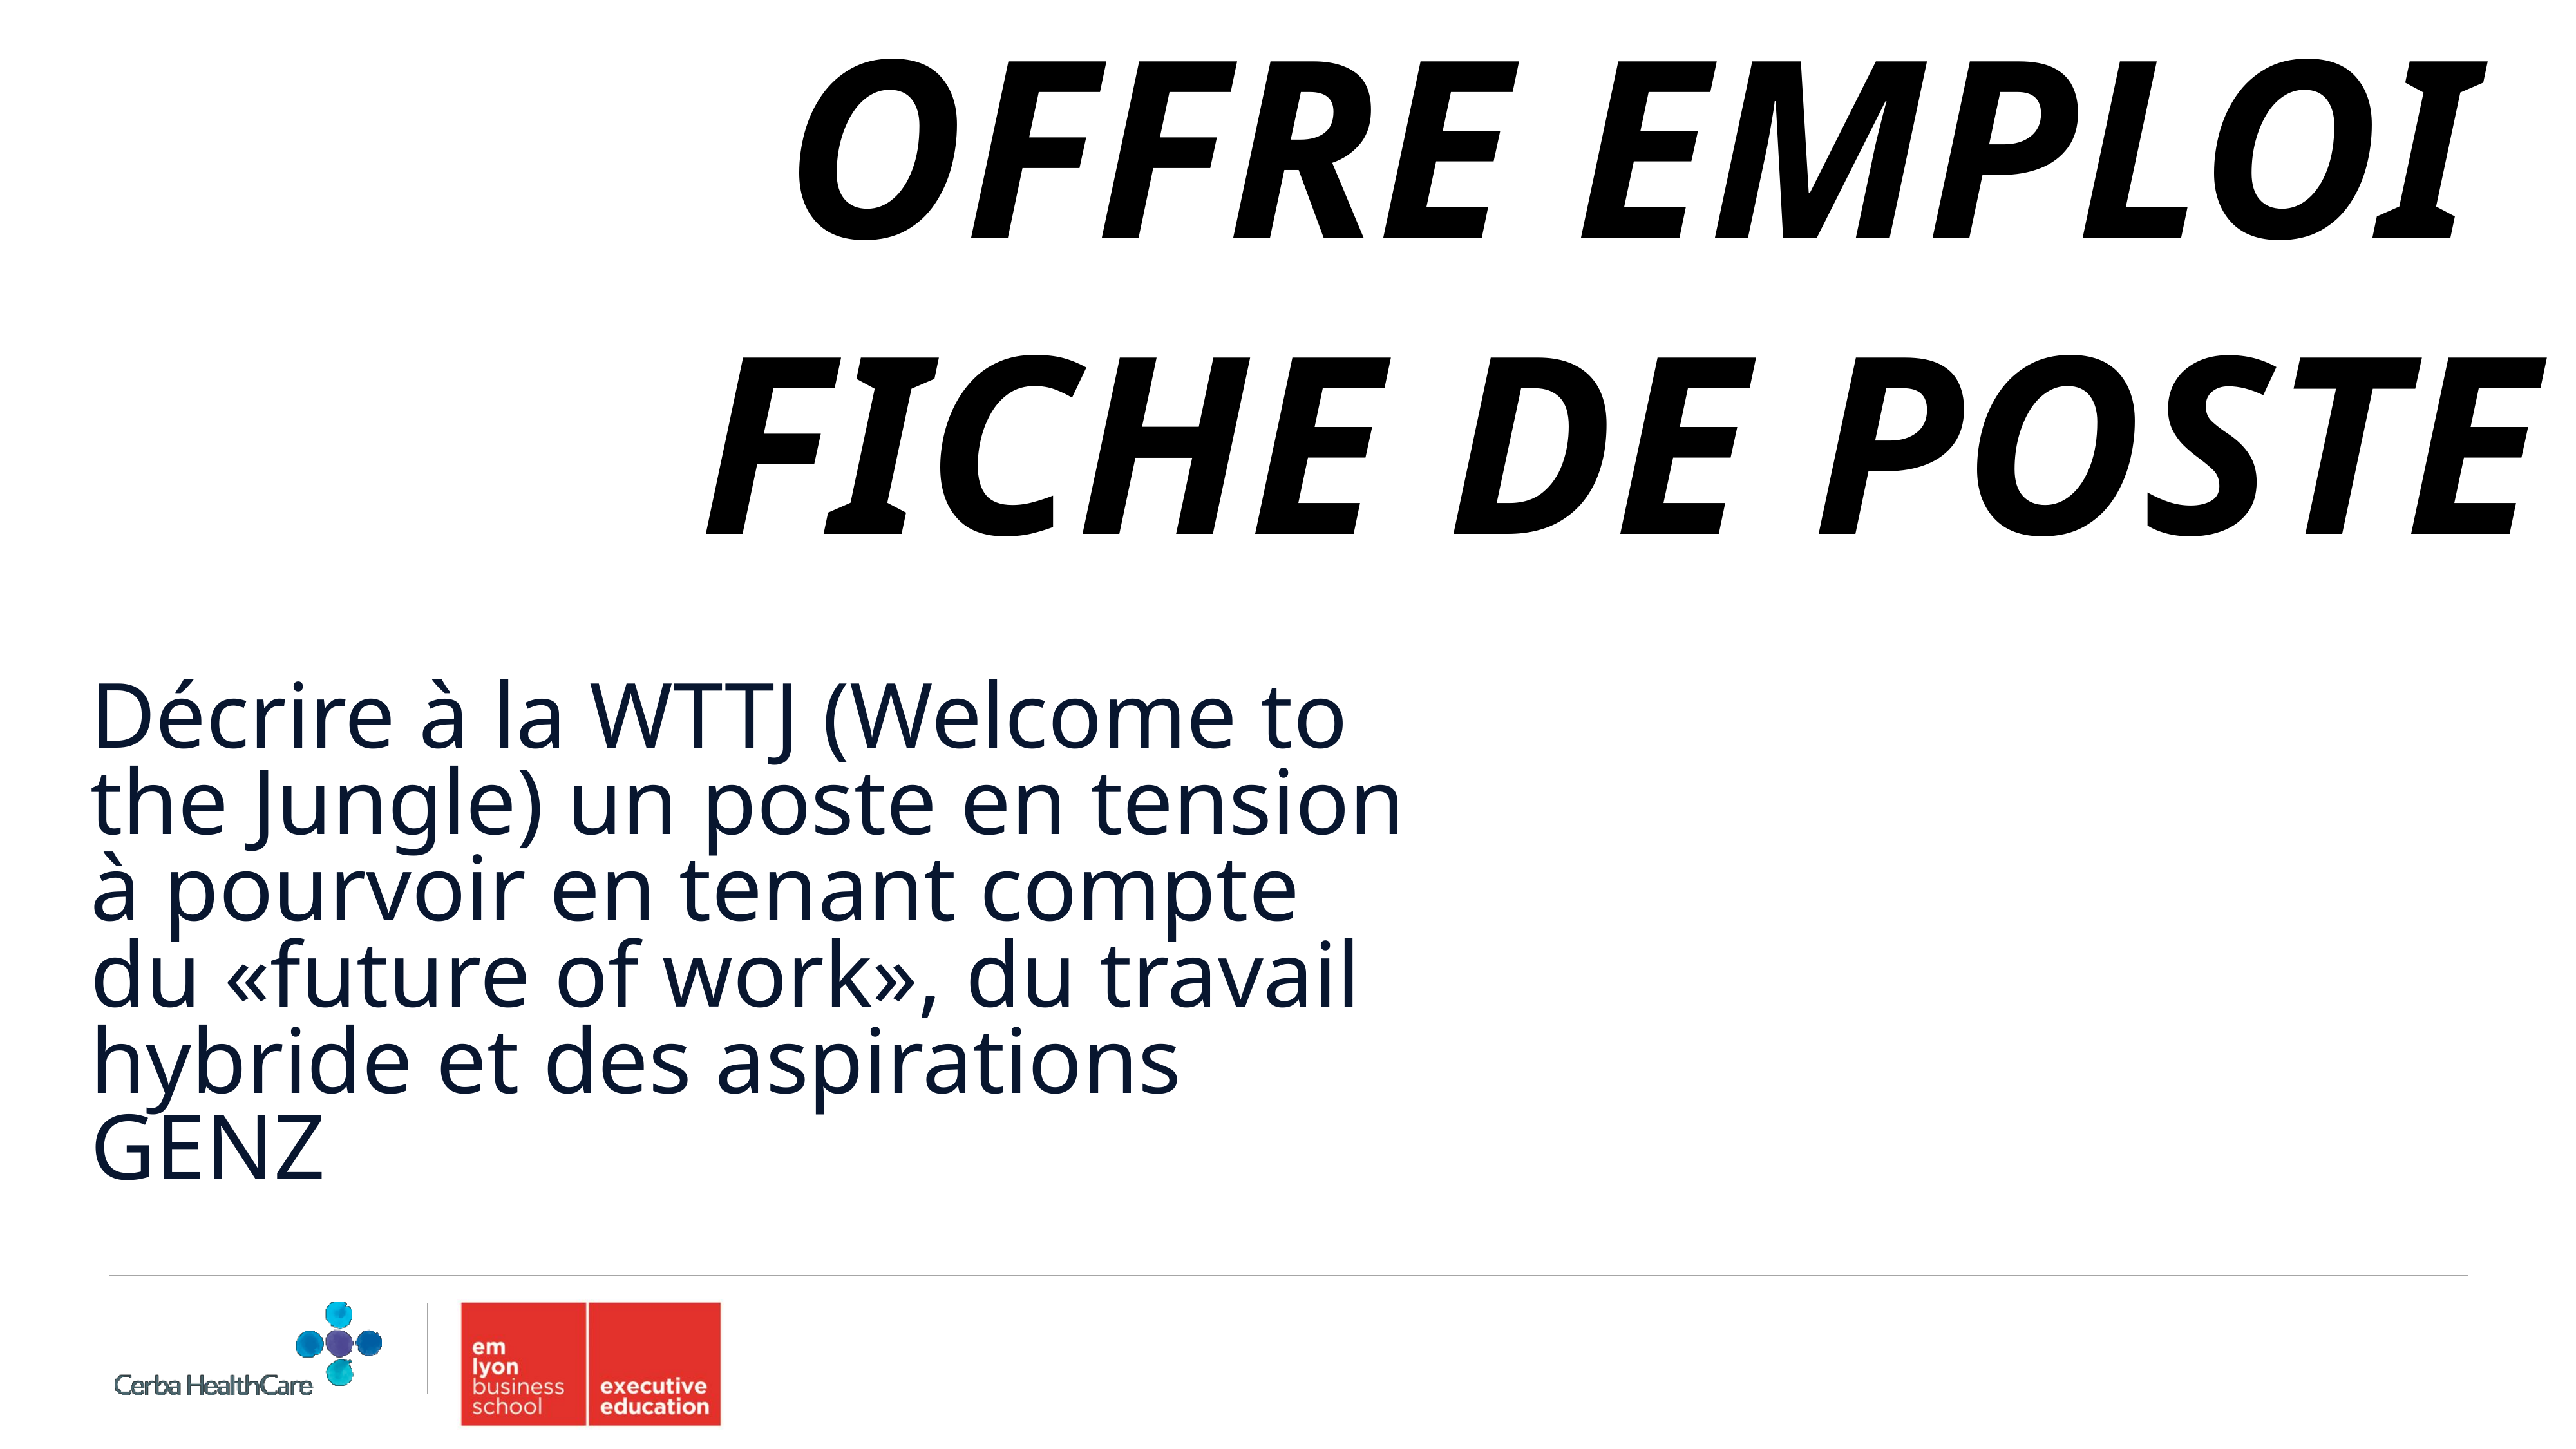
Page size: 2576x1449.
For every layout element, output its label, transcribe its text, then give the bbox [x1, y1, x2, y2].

text_box Décrire à la WTTJ (Welcome to the Jungle) un poste en tension à pourvoir en tenant compte du «future of work», du travail hybride et des aspirations GENZ [84, 674, 1433, 1202]
text_box OFFRE EMPLOI FICHE DE POSTE [189, 0, 2548, 594]
picture [115, 1302, 382, 1395]
picture [457, 1299, 724, 1430]
